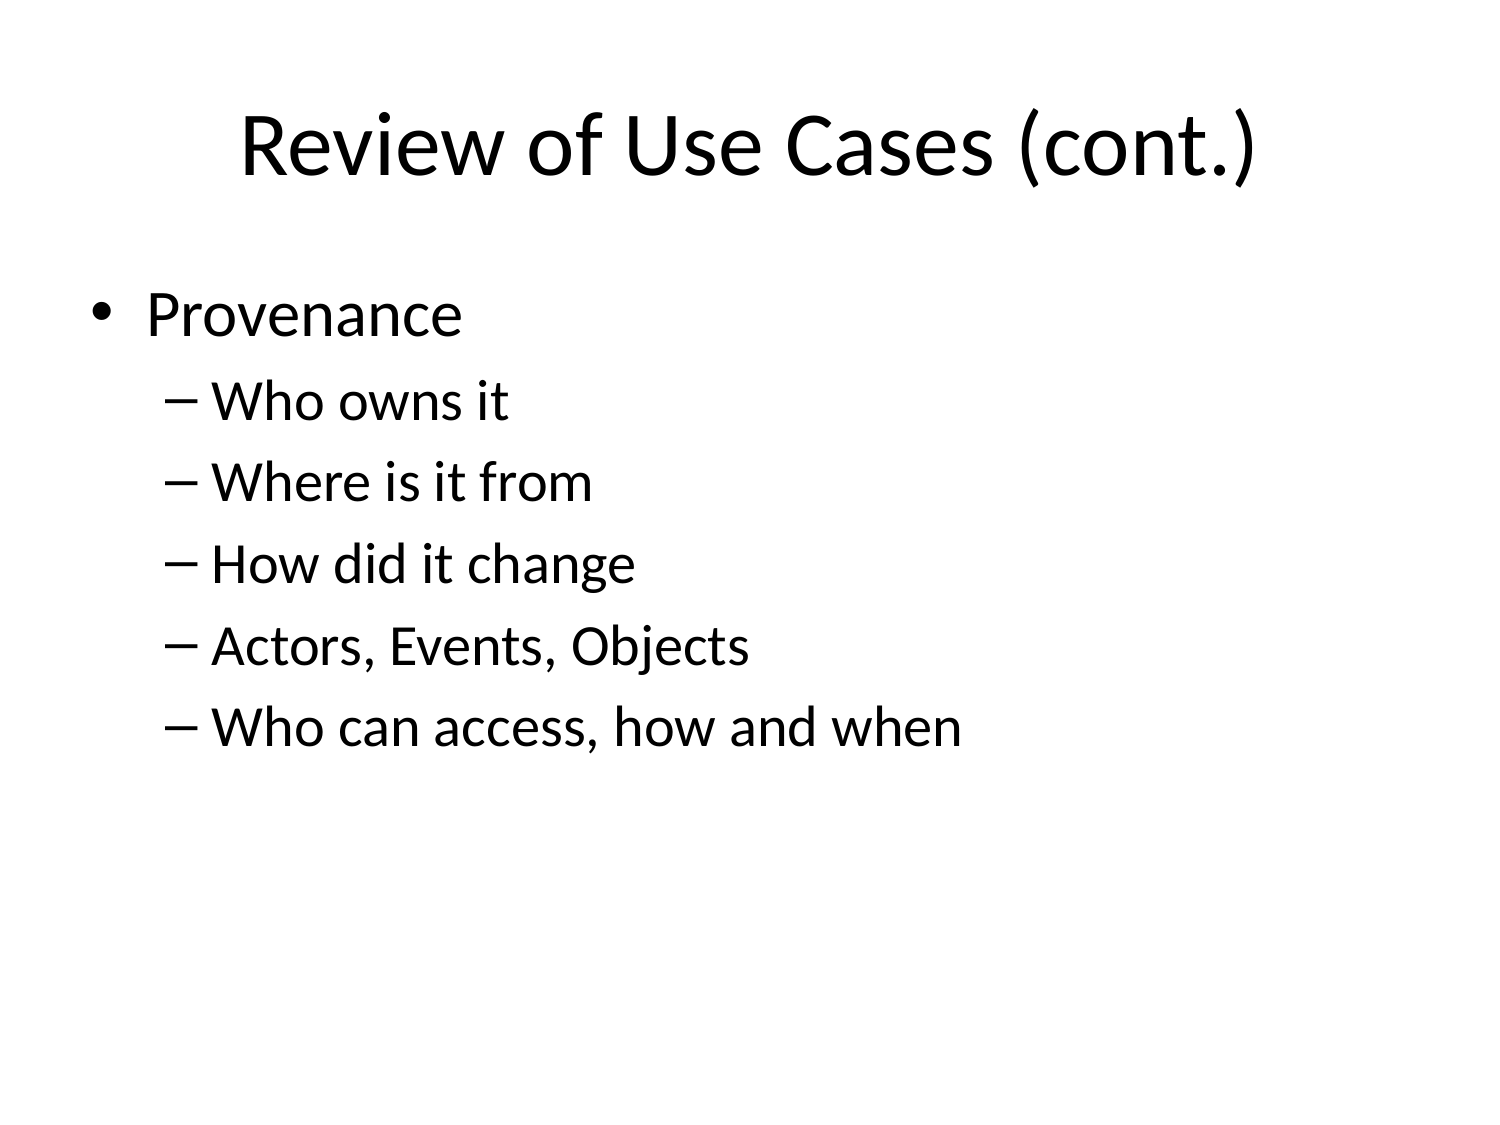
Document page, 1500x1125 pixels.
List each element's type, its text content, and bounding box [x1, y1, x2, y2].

list Provenance Who owns it Where is it from How did it change Actors, Events, Objects Who can access, how and when [75, 262, 1425, 1005]
title Review of Use Cases (cont.) [75, 45, 1425, 233]
